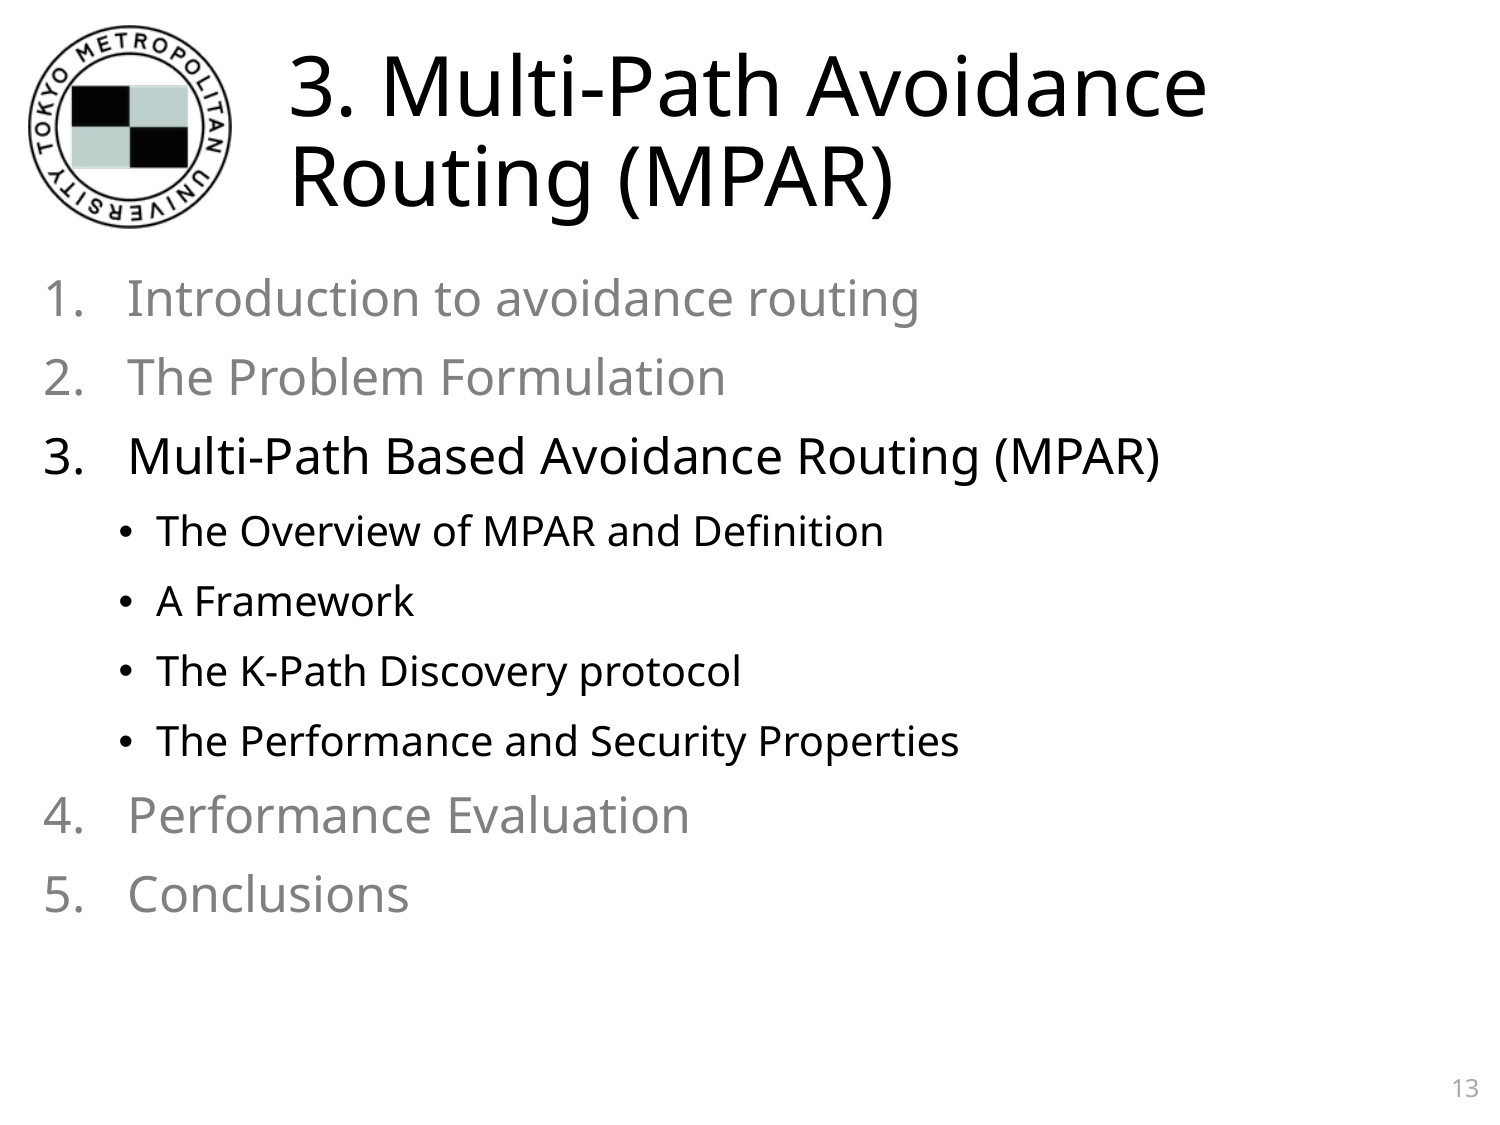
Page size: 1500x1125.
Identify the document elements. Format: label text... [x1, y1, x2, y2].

picture [28, 25, 232, 229]
list Introduction to avoidance routing The Problem Formulation Multi-Path Based Avoidance Routing (MPAR) The Overview of MPAR and Definition A Framework The K-Path Discovery protocol The Performance and Security Properties Performance Evaluation Conclusions [28, 266, 1467, 1086]
slide_number 13 [1341, 1059, 1495, 1119]
title 3. Multi-Path Avoidance Routing (MPAR) [273, 25, 1466, 244]
